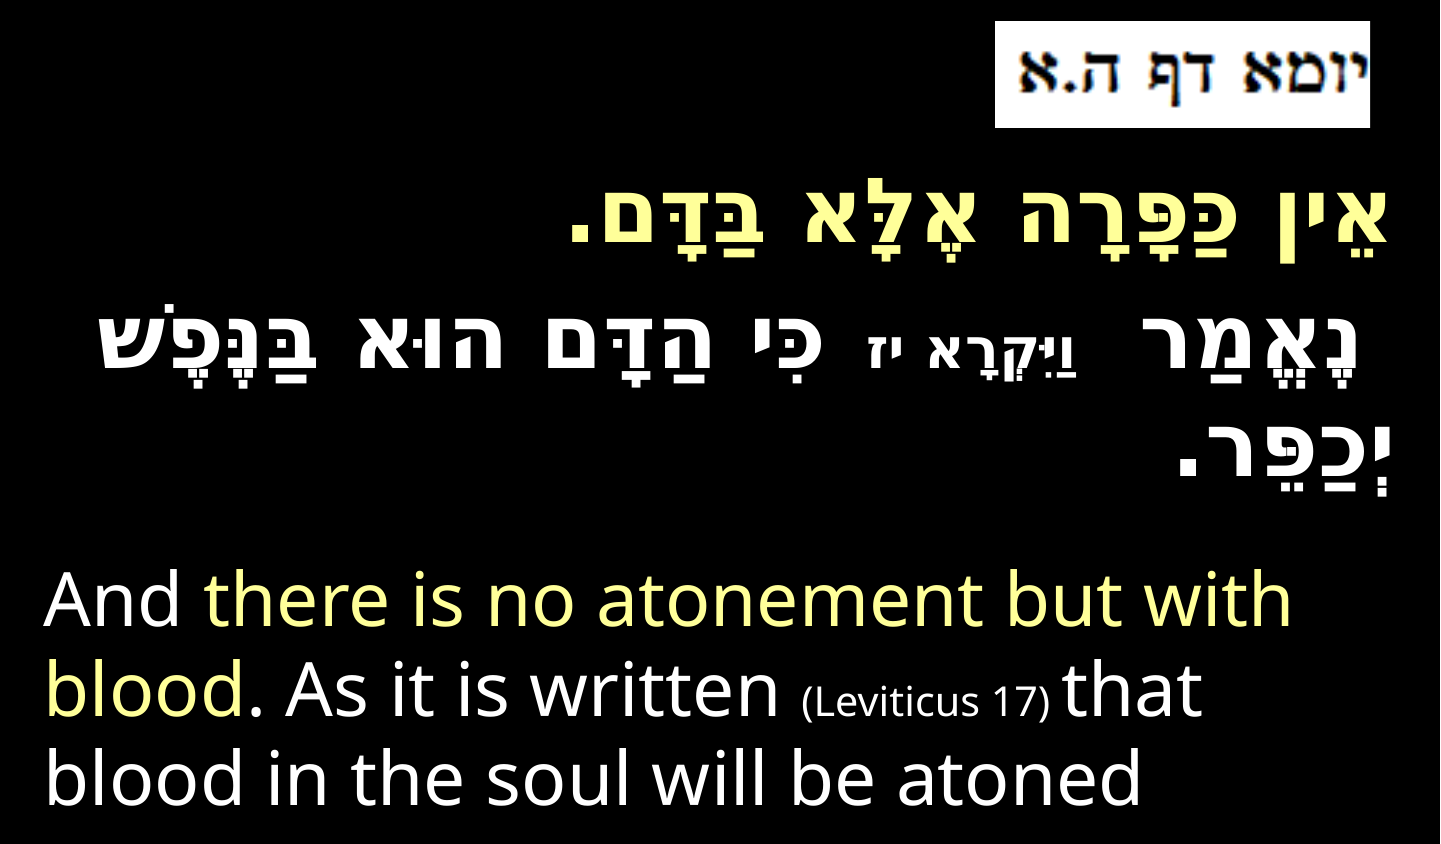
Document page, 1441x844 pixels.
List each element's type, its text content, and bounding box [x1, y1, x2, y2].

picture [994, 21, 1371, 129]
subtitle ﻿אֵין כַּפָּרָה אֶלָּא בַּדָּם. נֶאֱמַר וַיִּקְרָא יז כִּי הַדָּם הוּא ﻿בַּנֶּפֶשׁ יְכַפֵּר. And there is no atonement but with blood. As it is written (Leviticus 17) that blood in the soul will be atoned [32, 0, 1408, 844]
